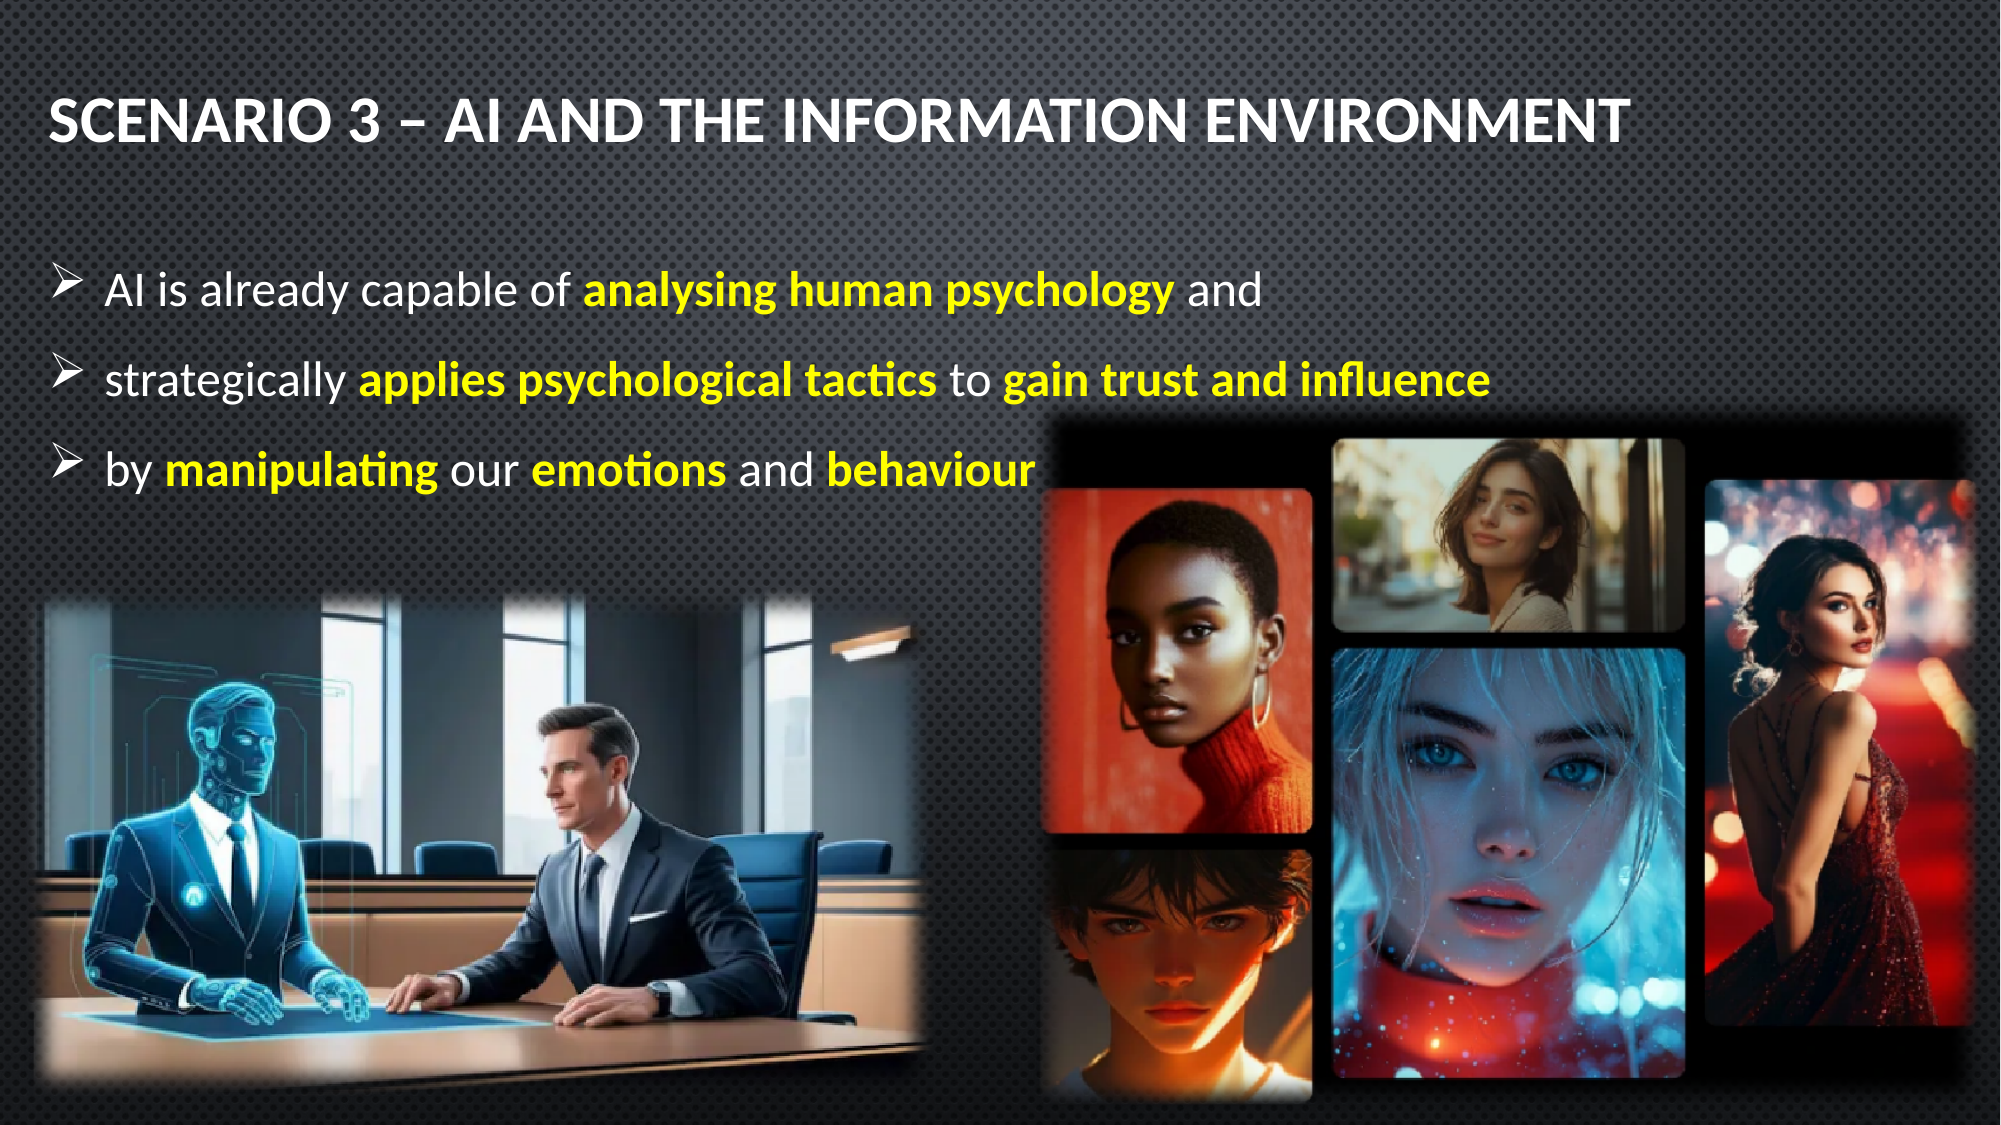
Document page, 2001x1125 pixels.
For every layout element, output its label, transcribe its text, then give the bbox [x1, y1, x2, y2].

picture [1028, 392, 1987, 1112]
text_box AI is already capable of analysing human psychology and strategically applies psychological tactics to gain trust and influence by manipulating our emotions and behaviour [33, 218, 1507, 504]
title Scenario 3 – AI and the Information Environment [33, 28, 1974, 341]
picture [23, 584, 934, 1097]
